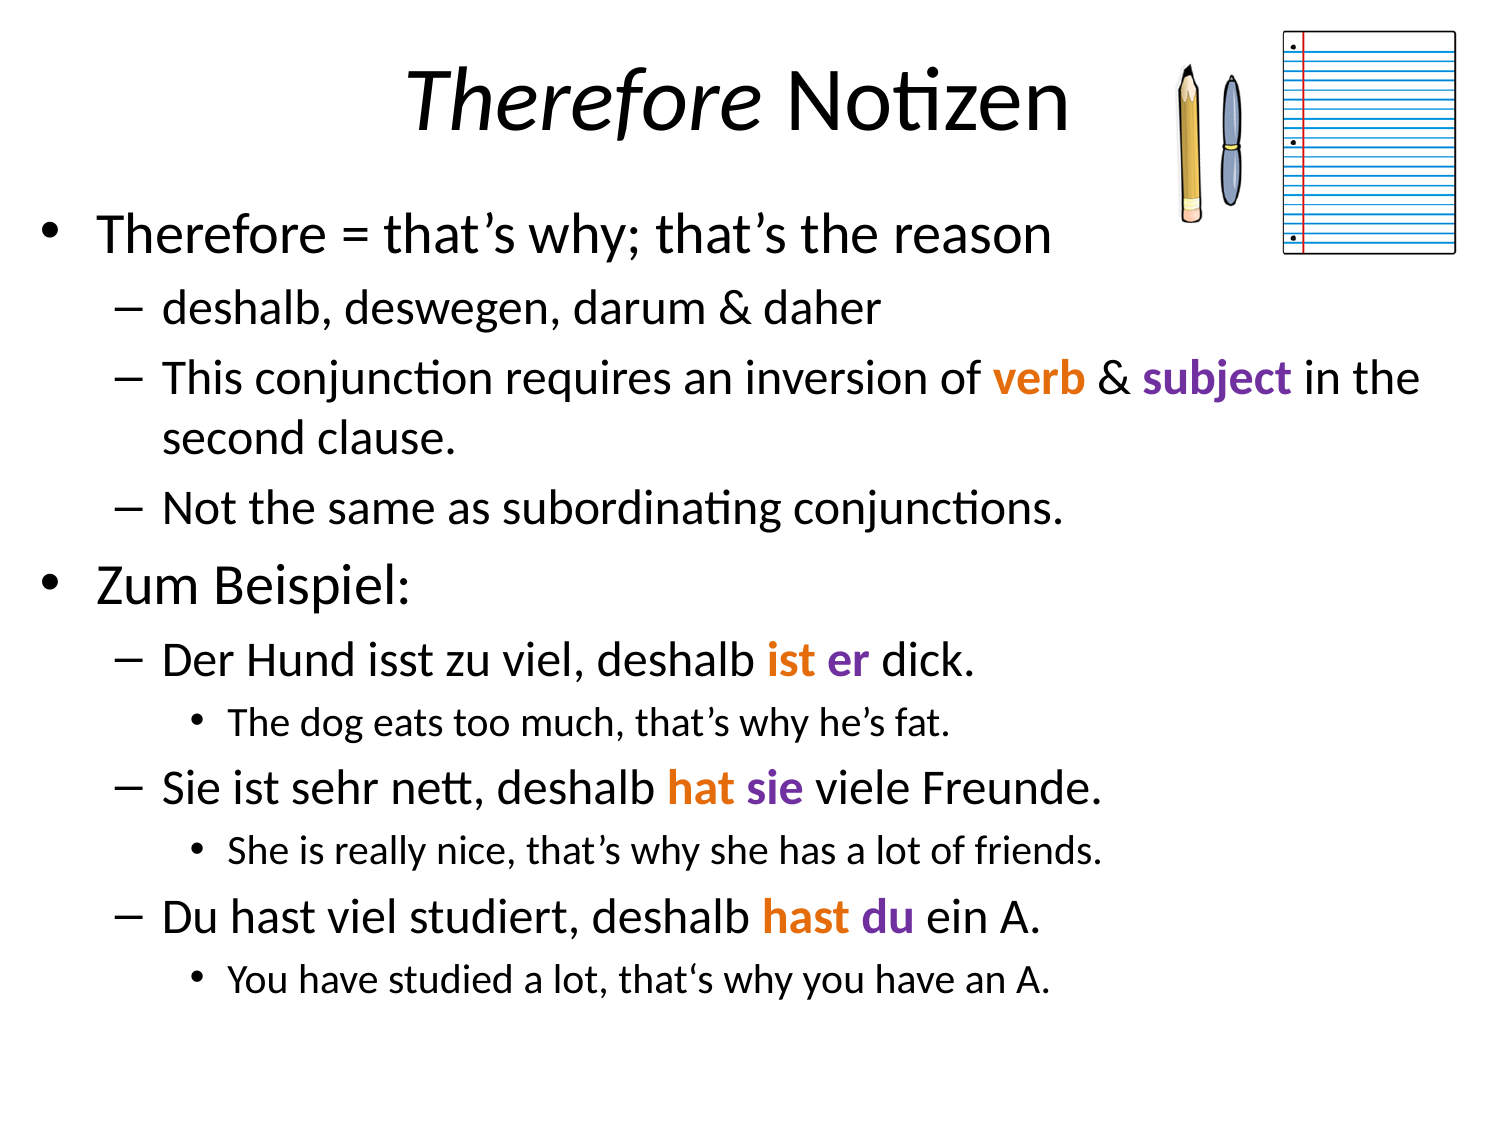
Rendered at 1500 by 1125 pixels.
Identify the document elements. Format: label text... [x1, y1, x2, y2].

picture [1163, 12, 1465, 271]
title Therefore Notizen [62, 0, 1413, 187]
list Therefore = that’s why; that’s the reason deshalb, deswegen, darum & daher This conjunction requires an inversion of verb & subject in the second clause. Not the same as subordinating conjunctions. Zum Beispiel: Der Hund isst zu viel, deshalb ist er dick. The dog eats too much, that’s why he’s fat. Sie ist sehr nett, deshalb hat sie viele Freunde. She is really nice, that’s why she has a lot of friends. Du hast viel studiert, deshalb hast du ein A. You have studied a lot, that‘s why you have an A. [24, 187, 1451, 1055]
